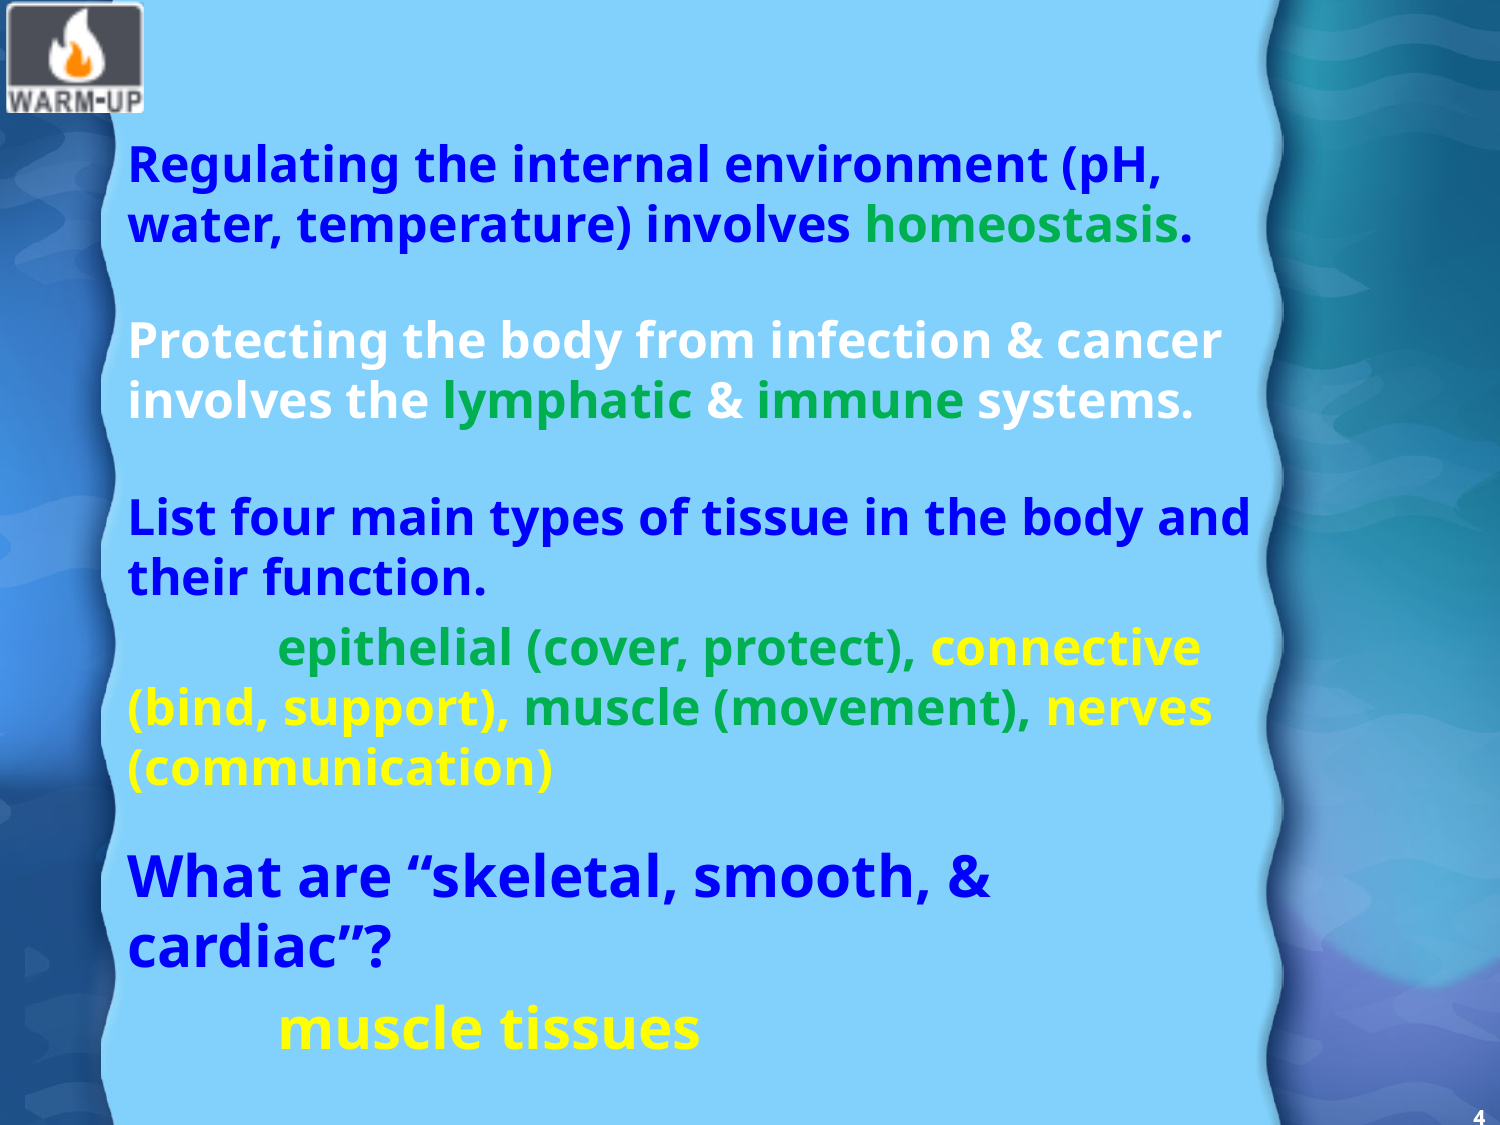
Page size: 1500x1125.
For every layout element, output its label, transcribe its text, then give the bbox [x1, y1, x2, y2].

picture [0, 0, 1500, 1125]
list Regulating the internal environment (pH, water, temperature) involves homeostasis. Protecting the body from infection & cancer involves the lymphatic & immune systems. List four main types of tissue in the body and their function. epithelial (cover, protect), connective (bind, support), muscle (movement), nerves (communication) What are “skeletal, smooth, & cardiac”? muscle tissues [112, 124, 1276, 1121]
text_box 4 [1149, 1097, 1500, 1120]
